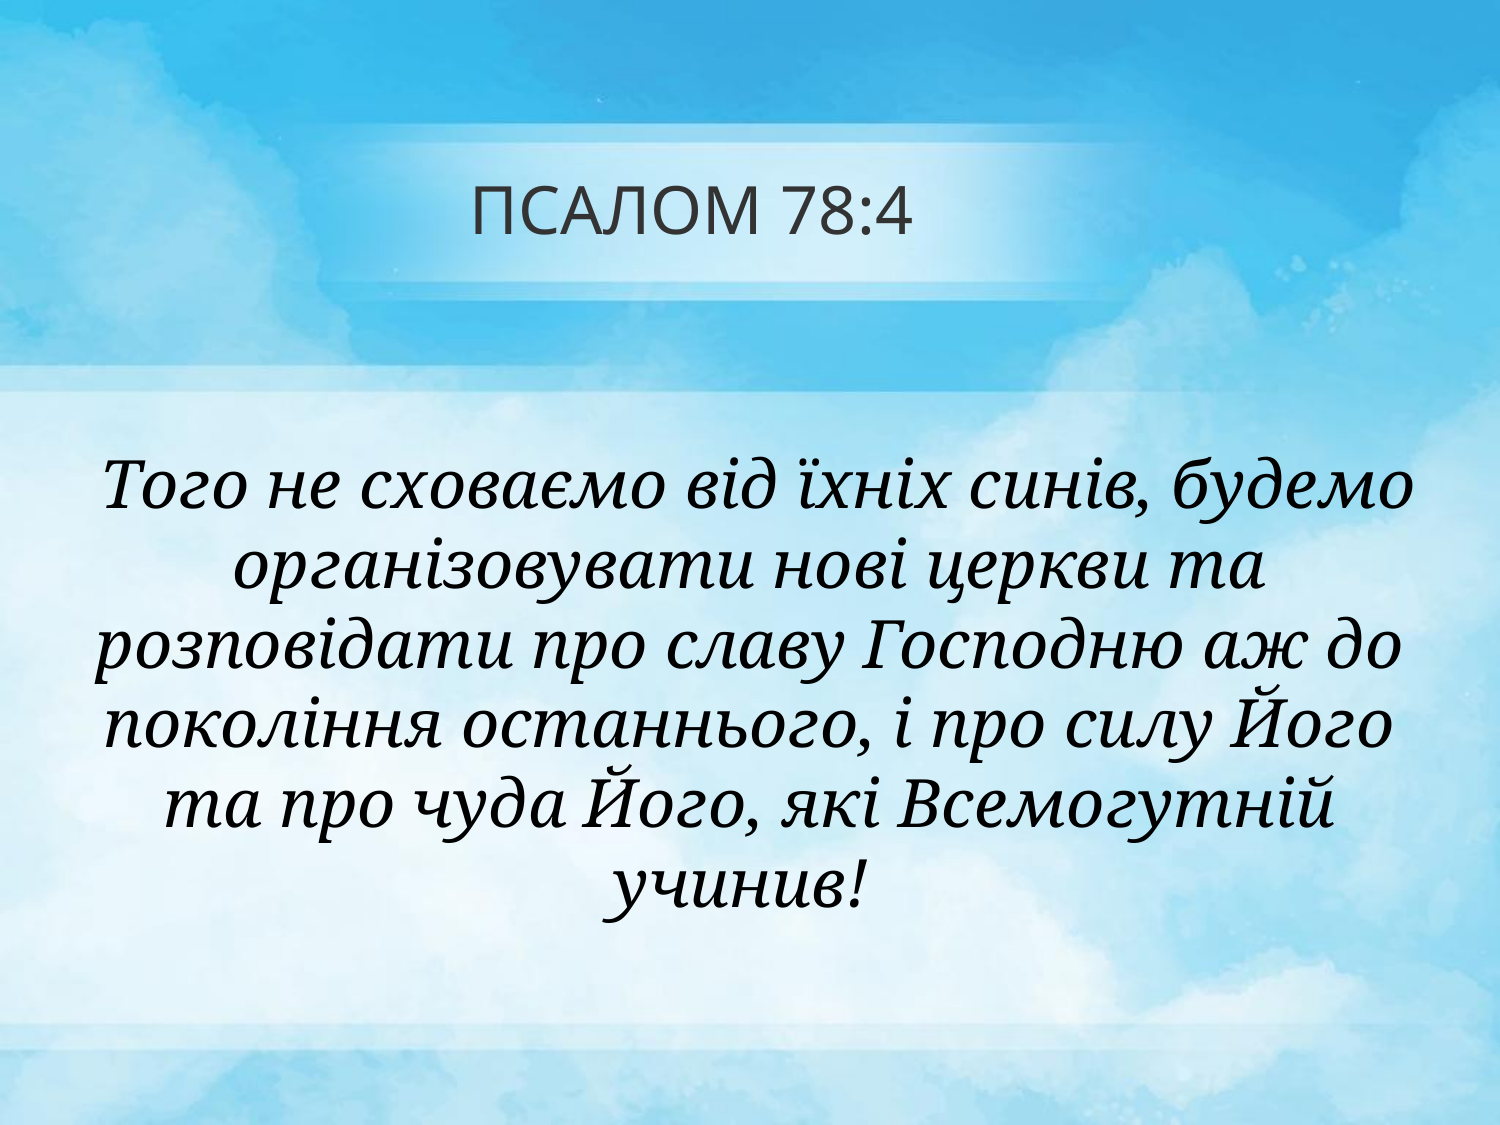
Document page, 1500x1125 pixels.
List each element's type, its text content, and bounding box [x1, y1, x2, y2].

picture [0, 0, 1500, 1125]
title ПСАЛОМ 78:4 [454, 172, 975, 256]
text_box Того не сховаємо від їхніх синів, будемо організовувати нові церкви та розповідати про славу Господню аж до покоління останнього, і про силу Його та про чуда Його, які Всемогутній учинив! [53, 456, 1447, 929]
